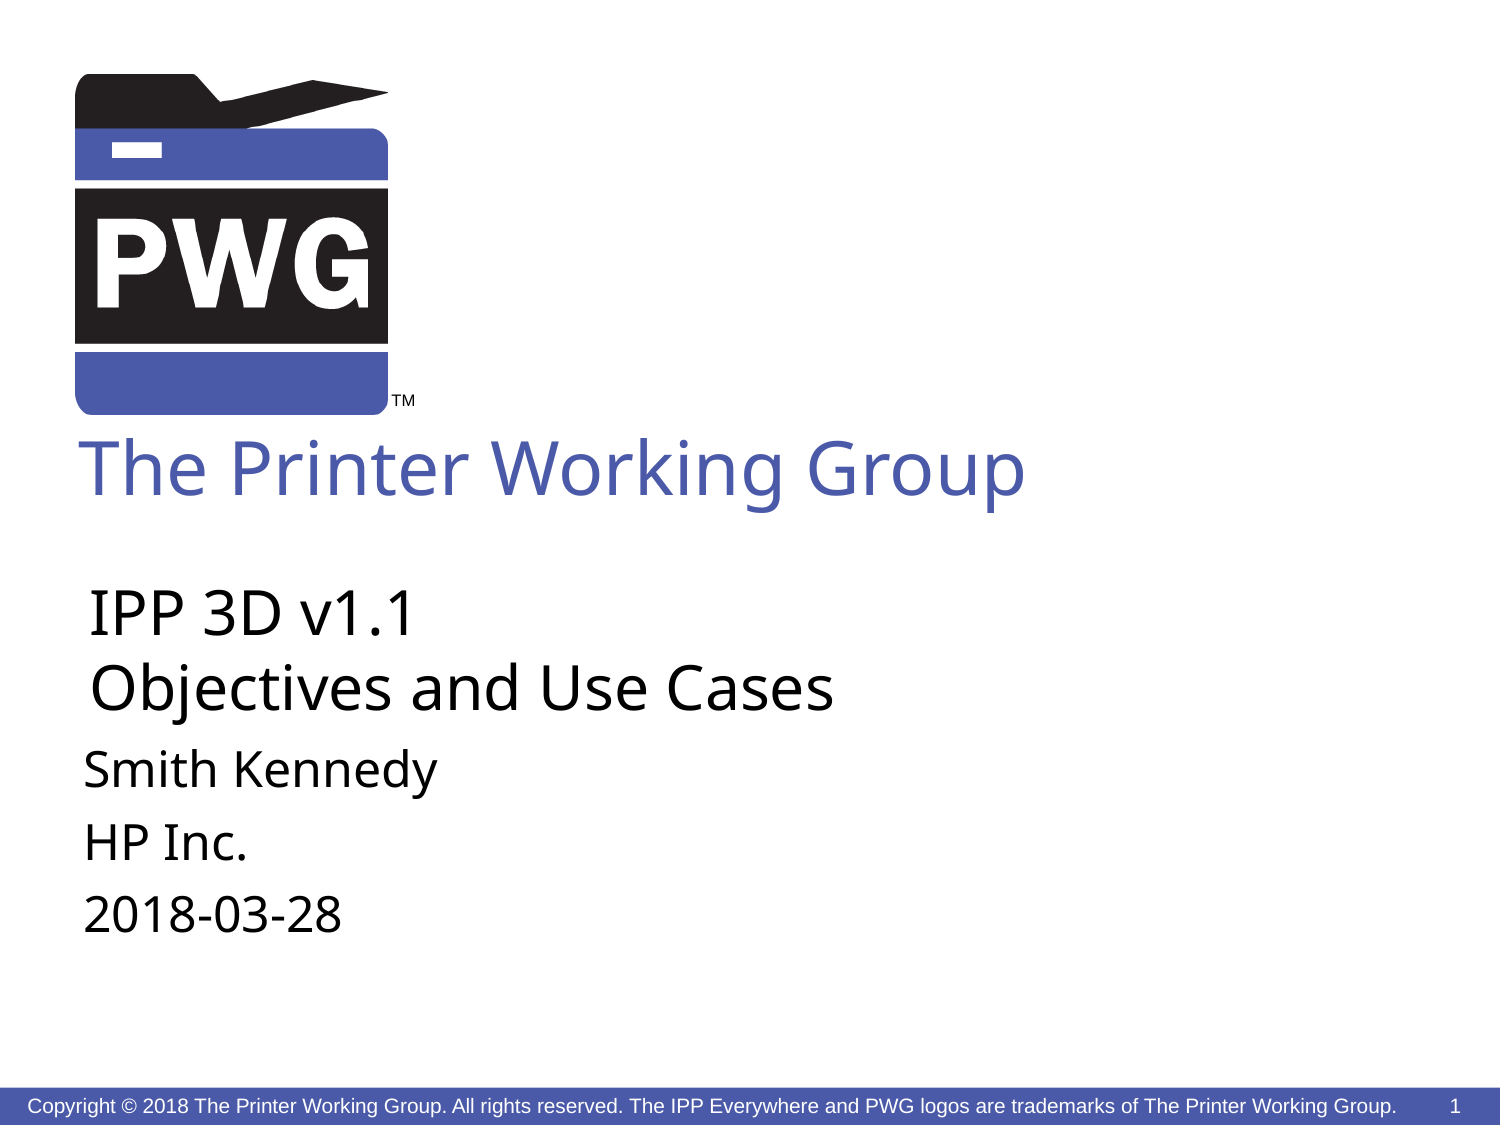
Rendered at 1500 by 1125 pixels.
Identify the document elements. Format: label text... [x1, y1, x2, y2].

text_box Copyright © 2018 The Printer Working Group. All rights reserved. The IPP Everywhere and PWG logos are trademarks of The Printer Working Group. [20, 1093, 1413, 1117]
picture [75, 74, 388, 415]
text_box 1 [1442, 1093, 1468, 1117]
list Smith Kennedy HP Inc. 2018-03-28 [75, 729, 1425, 1063]
title IPP 3D v1.1 Objectives and Use Cases [75, 522, 1425, 729]
text_box TM [385, 389, 423, 410]
text_box [0, 1087, 1500, 1125]
